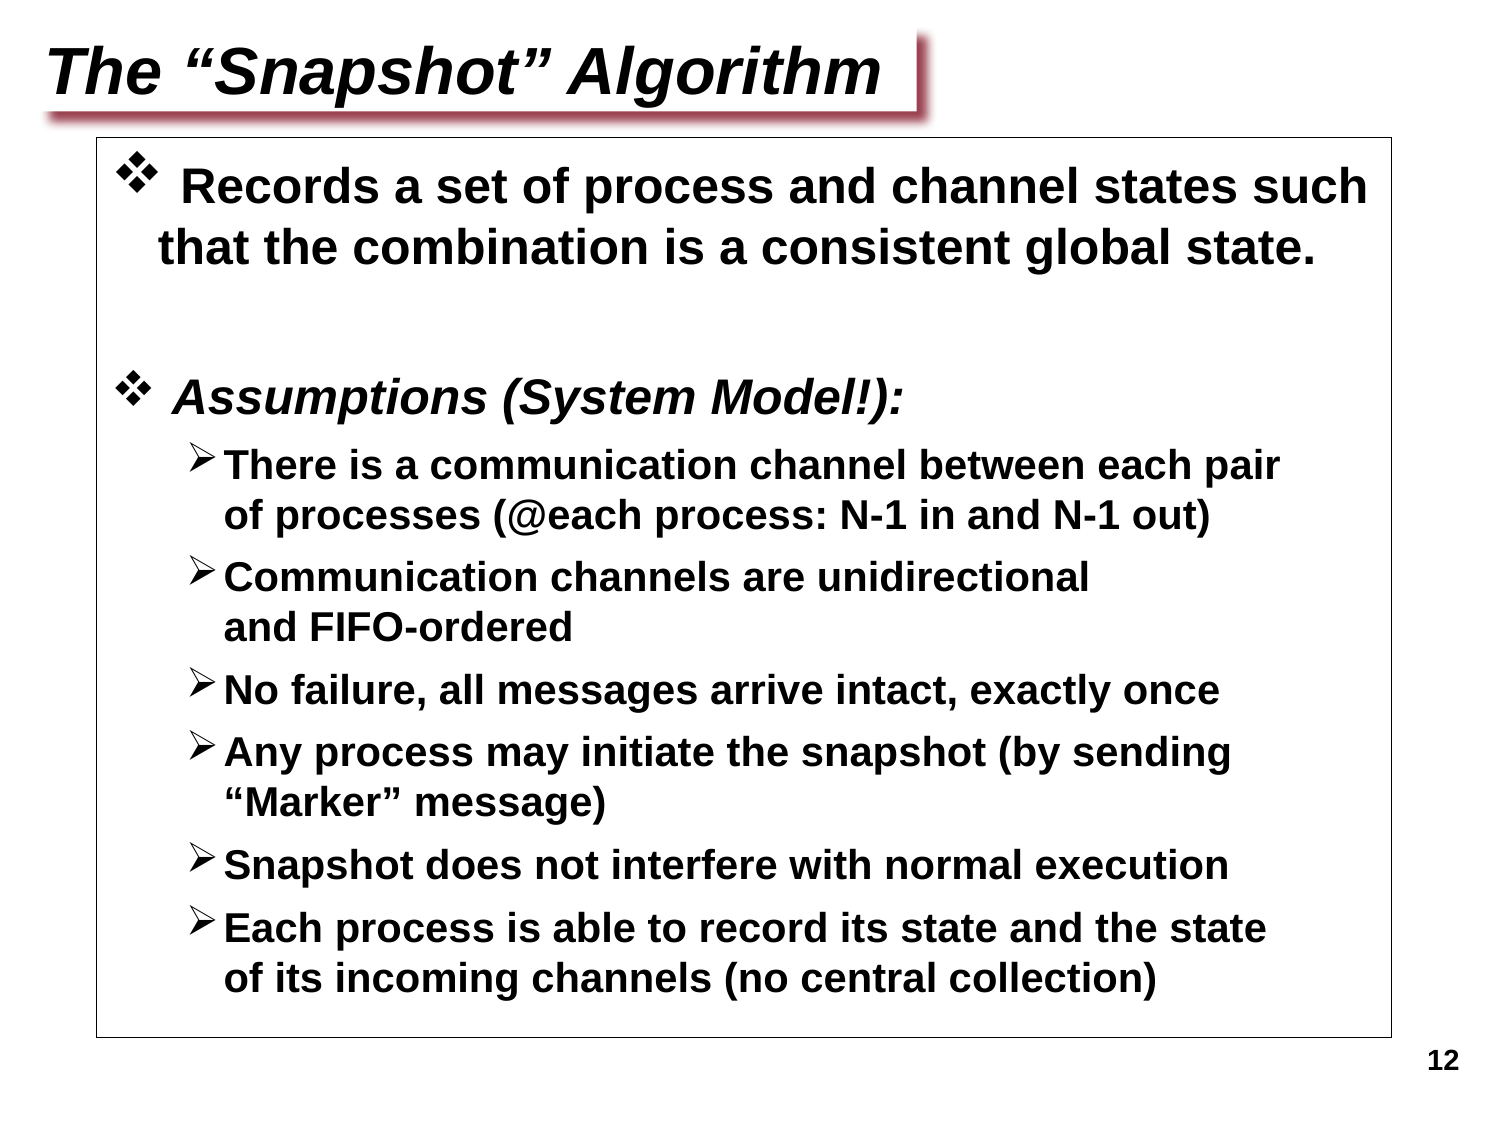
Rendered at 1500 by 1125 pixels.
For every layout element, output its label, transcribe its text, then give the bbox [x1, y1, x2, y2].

list Records a set of process and channel states such that the combination is a consistent global state. Assumptions (System Model!): There is a communication channel between each pair of processes (@each process: N-1 in and N-1 out) Communication channels are unidirectional and FIFO-ordered No failure, all messages arrive intact, exactly once Any process may initiate the snapshot (by sending “Marker” message) Snapshot does not interfere with normal execution Each process is able to record its state and the state of its incoming channels (no central collection) [95, 137, 1392, 1038]
title The “Snapshot” Algorithm [36, 24, 918, 112]
